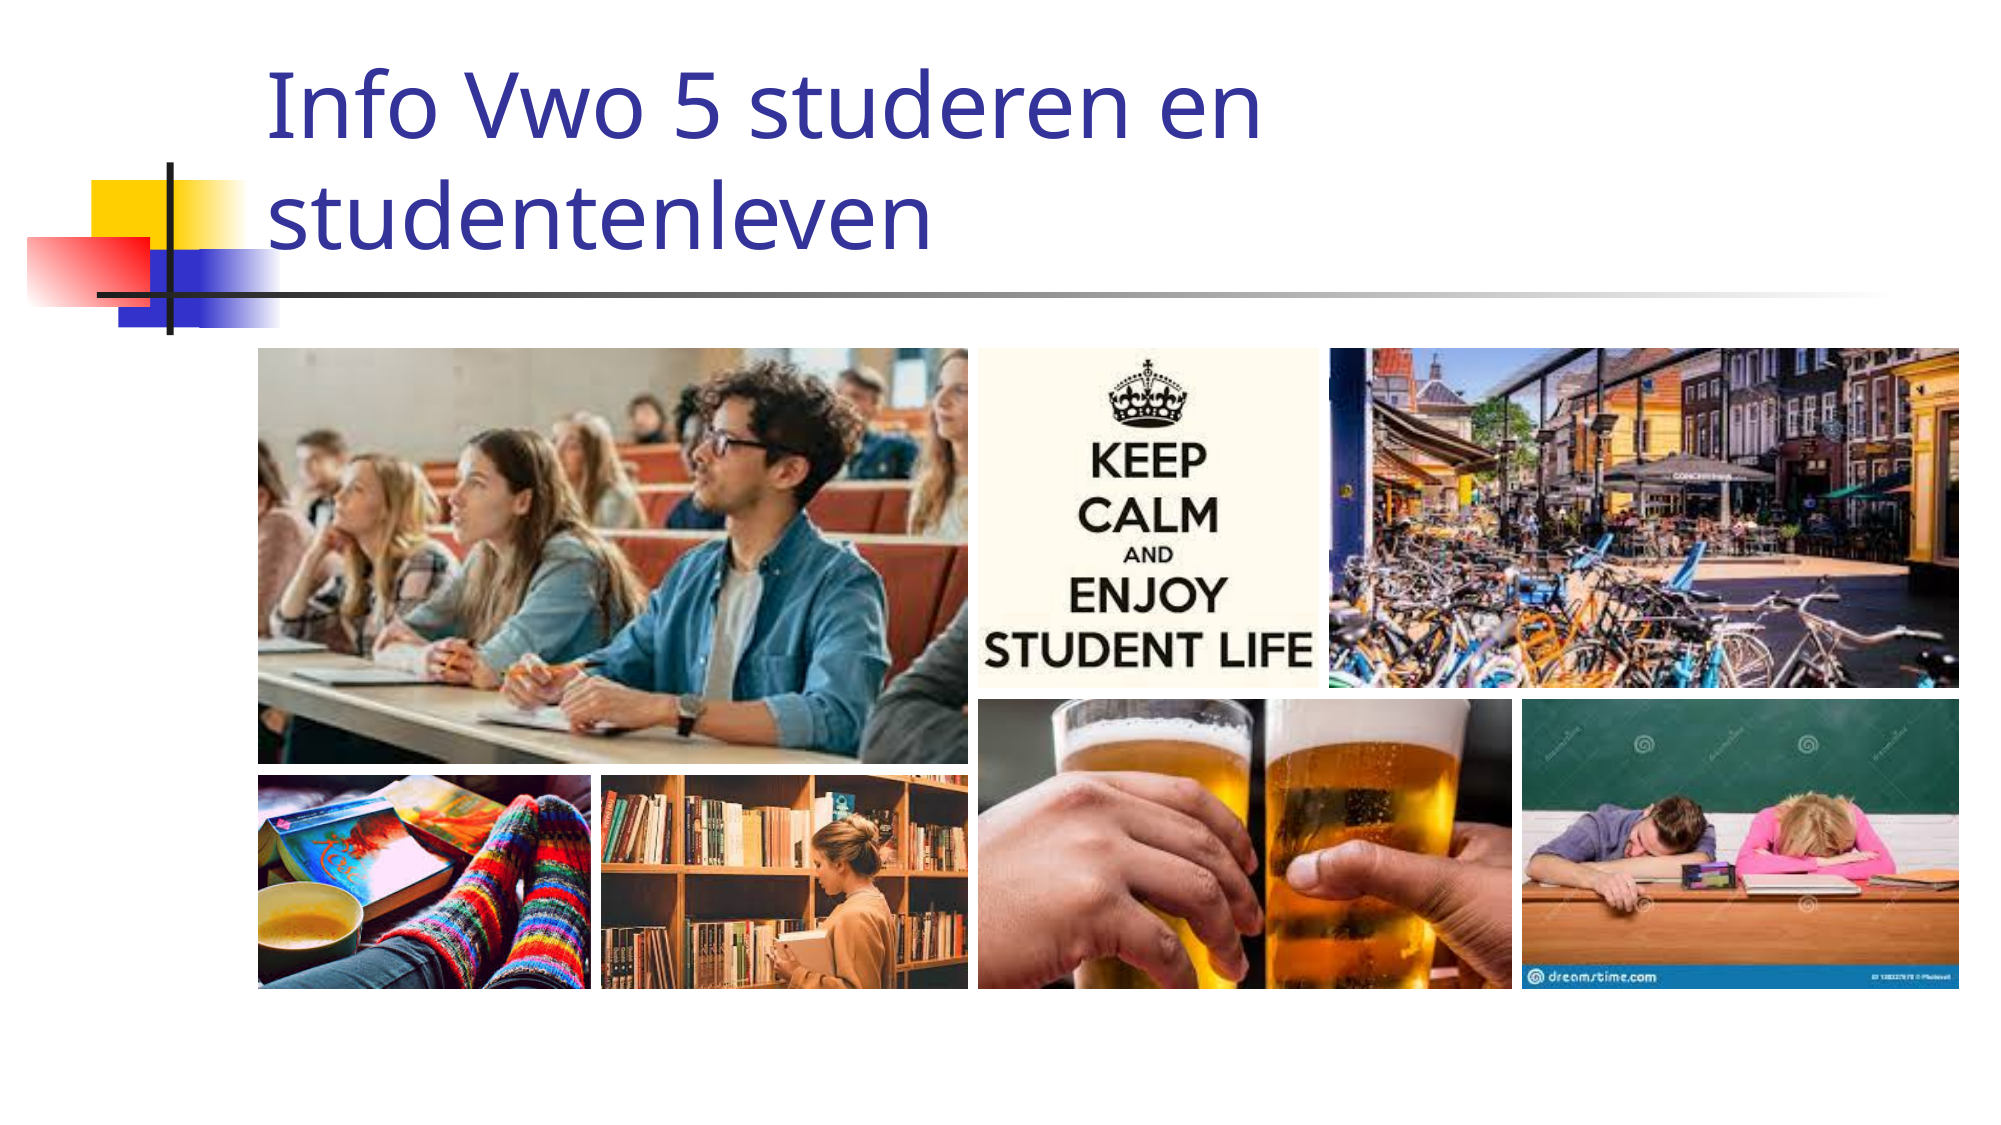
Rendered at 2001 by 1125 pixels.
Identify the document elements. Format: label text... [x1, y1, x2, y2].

picture [601, 775, 968, 989]
picture [258, 347, 968, 764]
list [978, 347, 1319, 688]
picture [258, 775, 591, 989]
picture [1329, 347, 1959, 688]
picture [978, 698, 1512, 989]
title Info Vwo 5 studeren en studentenleven [251, 35, 1957, 275]
picture [1522, 698, 1959, 989]
